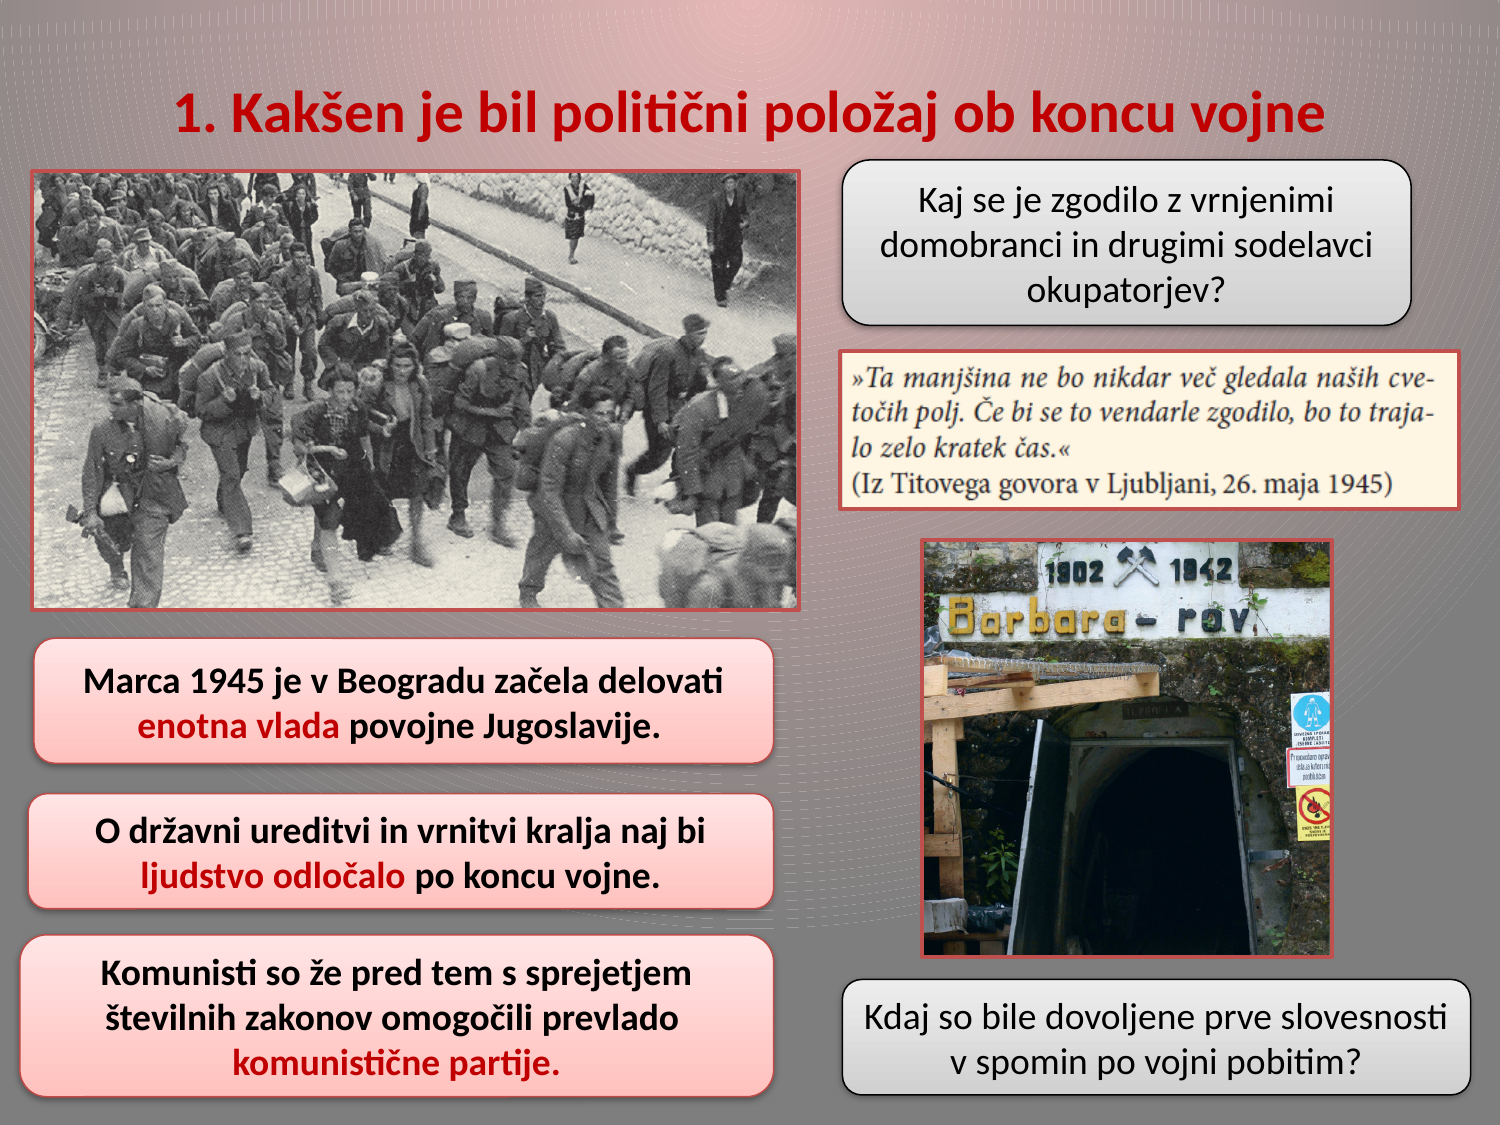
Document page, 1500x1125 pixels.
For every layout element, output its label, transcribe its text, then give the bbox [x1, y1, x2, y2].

text_box Komunisti so že pred tem s sprejetjem številnih zakonov omogočili prevlado komunistične partije. [19, 934, 775, 1098]
text_box Kaj se je zgodilo z vrnjenimi domobranci in drugimi sodelavci okupatorjev? [841, 159, 1412, 327]
text_box O državni ureditvi in vrnitvi kralja naj bi ljudstvo odločalo po koncu vojne. [27, 792, 775, 910]
text_box Kdaj so bile dovoljene prve slovesnosti v spomin po vojni pobitim? [841, 978, 1472, 1096]
title 1. Kakšen je bil politični položaj ob koncu vojne [75, 45, 1425, 173]
picture [33, 172, 797, 609]
picture [923, 541, 1330, 956]
text_box Marca 1945 je v Beogradu začela delovati enotna vlada povojne Jugoslavije. [33, 637, 775, 765]
picture [842, 353, 1458, 508]
